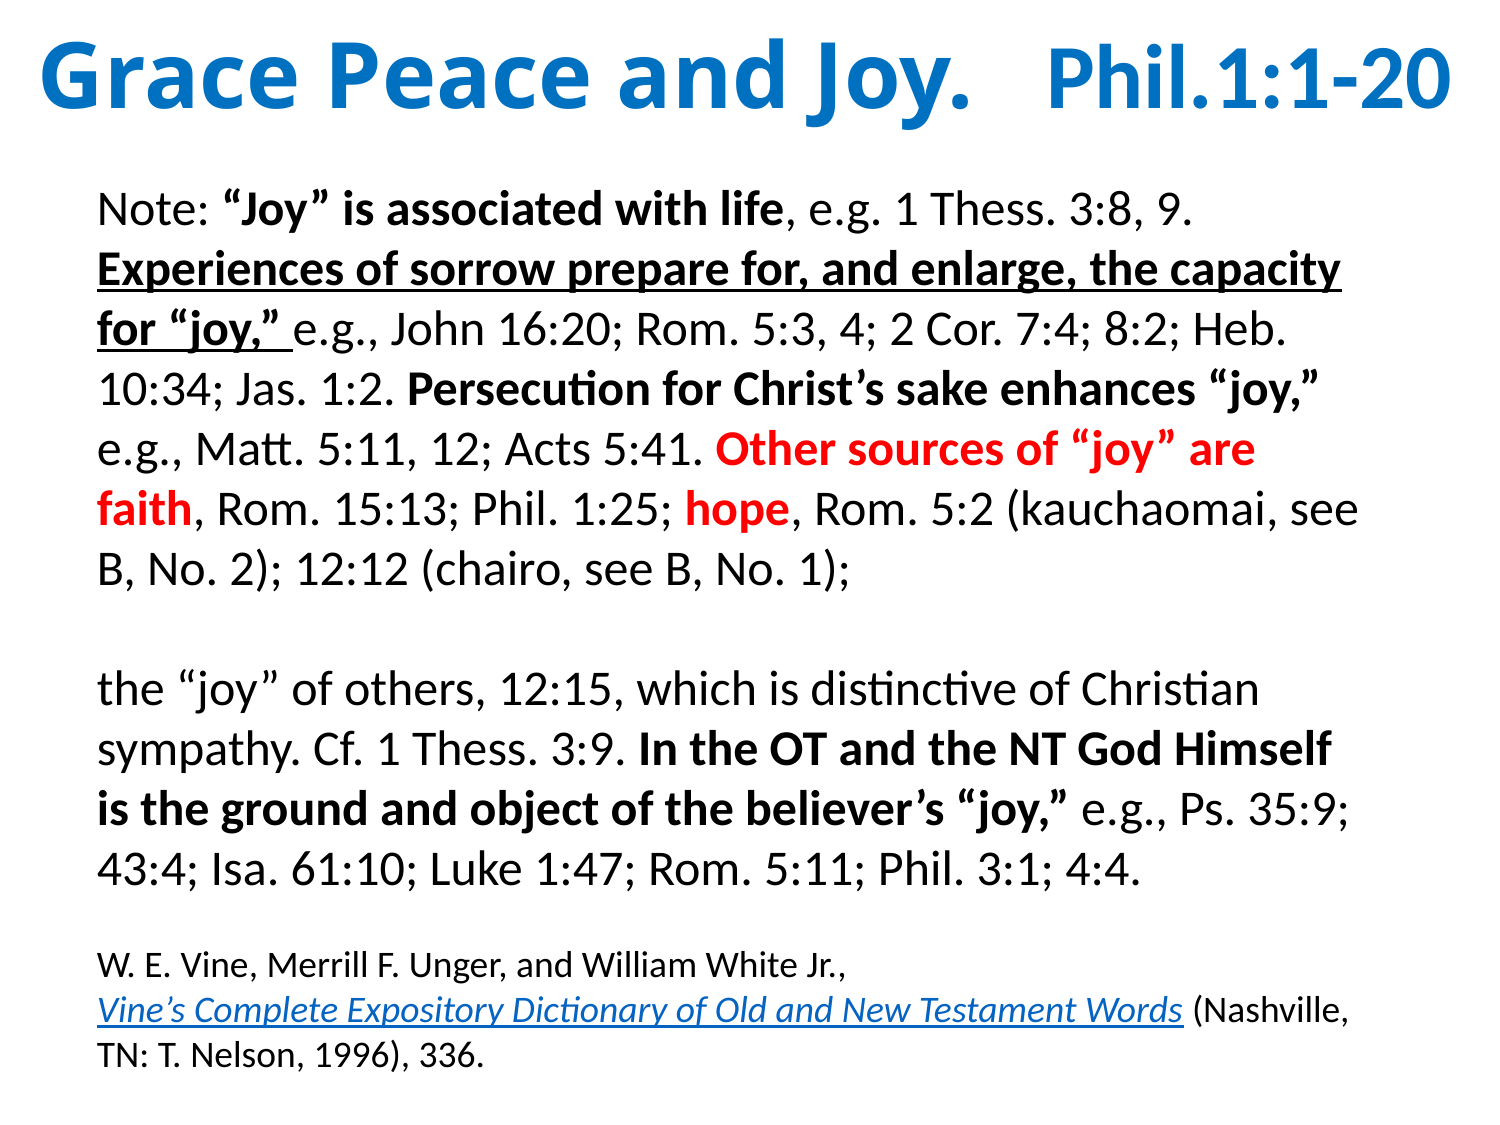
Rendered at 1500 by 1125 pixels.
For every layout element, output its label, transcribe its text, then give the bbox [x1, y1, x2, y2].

text_box Note: “Joy” is associated with life, e.g. 1 Thess. 3:8, 9. Experiences of sorrow prepare for, and enlarge, the capacity for “joy,” e.g., John 16:20; Rom. 5:3, 4; 2 Cor. 7:4; 8:2; Heb. 10:34; Jas. 1:2. Persecution for Christ’s sake enhances “joy,” e.g., Matt. 5:11, 12; Acts 5:41. Other sources of “joy” are faith, Rom. 15:13; Phil. 1:25; hope, Rom. 5:2 (kauchaomai, see B, No. 2); 12:12 (chairo, see B, No. 1); the “joy” of others, 12:15, which is distinctive of Christian sympathy. Cf. 1 Thess. 3:9. In the OT and the NT God Himself is the ground and object of the believer’s “joy,” e.g., Ps. 35:9; 43:4; Isa. 61:10; Luke 1:47; Rom. 5:11; Phil. 3:1; 4:4. W. E. Vine, Merrill F. Unger, and William White Jr., Vine’s Complete Expository Dictionary of Old and New Testament Words (Nashville, TN: T. Nelson, 1996), 336. [82, 167, 1379, 1083]
text_box Grace Peace and Joy. Phil.1:1-20 [0, 9, 1491, 134]
